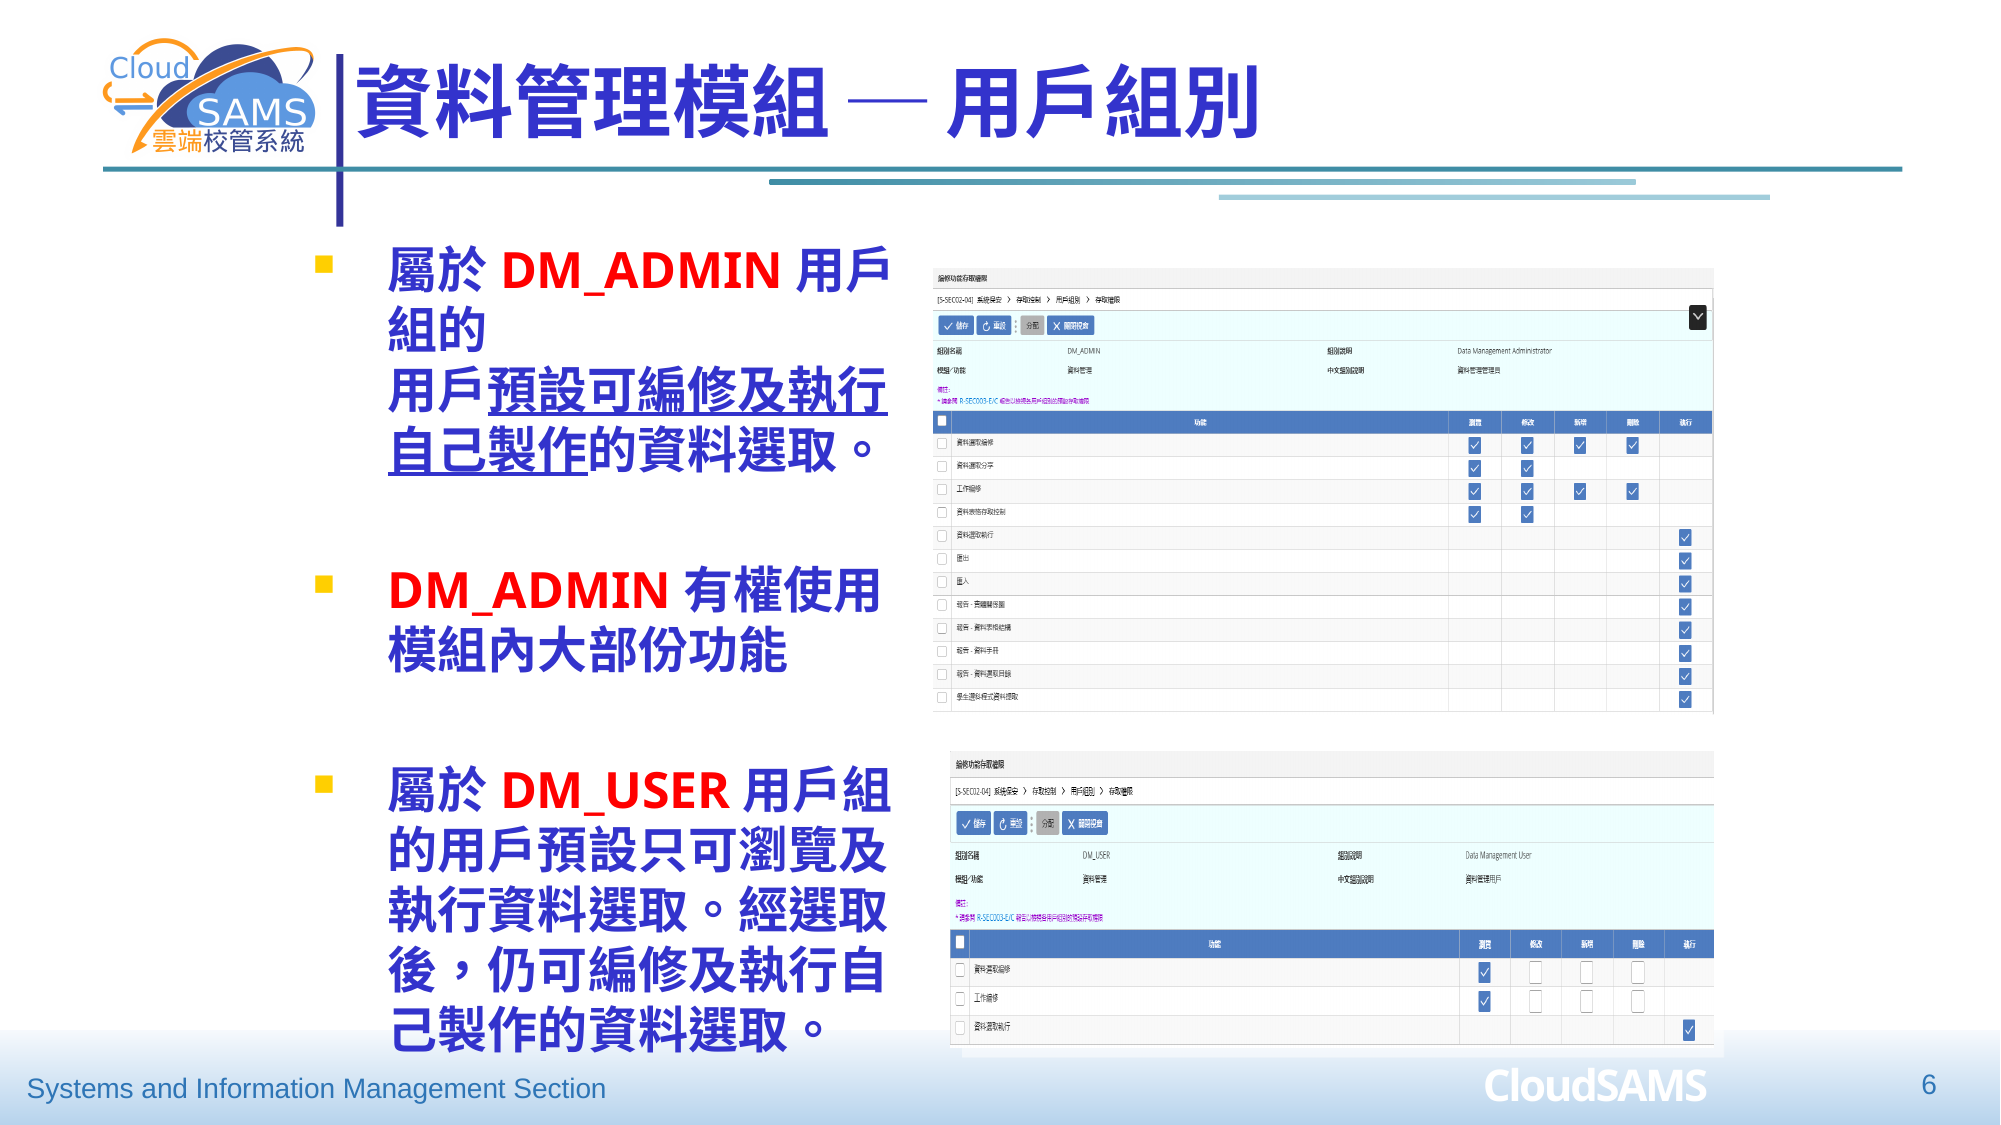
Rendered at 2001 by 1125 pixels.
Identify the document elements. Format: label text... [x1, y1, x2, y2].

picture [87, 7, 349, 175]
slide_number 6 [1755, 1059, 1952, 1125]
title 資料管理模組 ─ 用戶組別 [340, 44, 1907, 170]
text_box 屬於DM_ADMIN用戶組的 用戶預設可編修及執行 自己製作的資料選取。 DM_ADMIN有權使用模組內大部份功能 屬於DM_USER用戶組 的用戶預設只可瀏覽及執行資料選取。經選取後，仍可編修及執行自己製作的資料選取。 [297, 230, 934, 977]
picture [949, 751, 1714, 1049]
picture [933, 268, 1714, 715]
